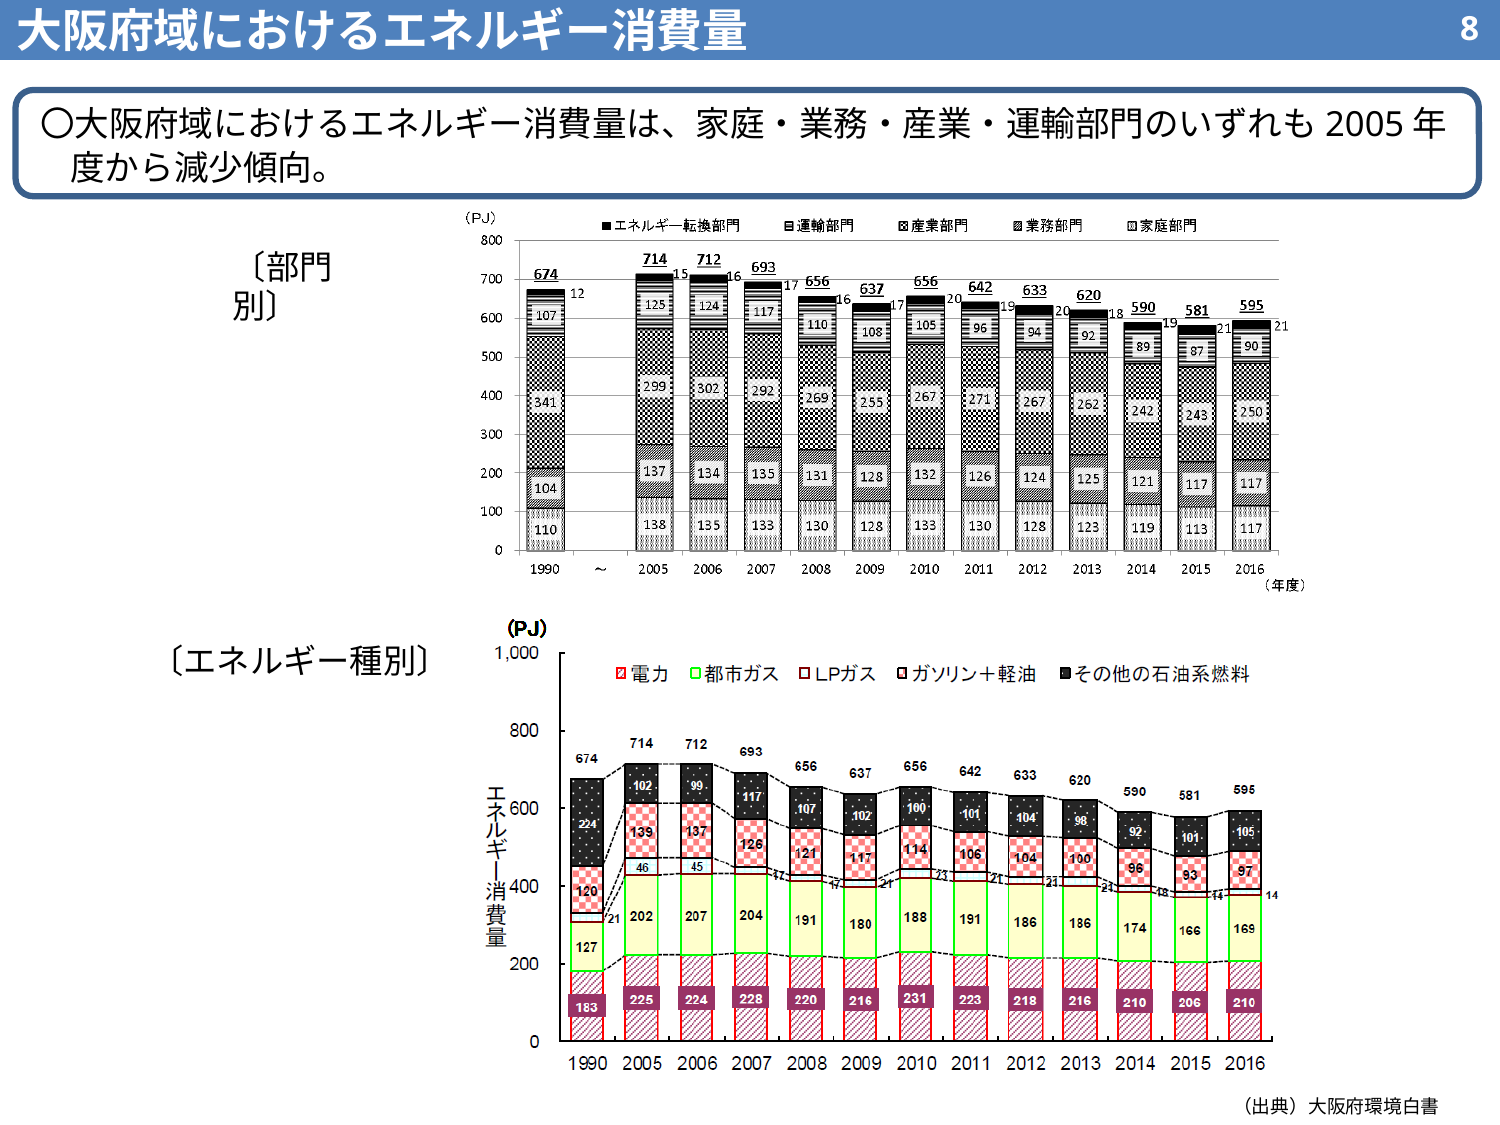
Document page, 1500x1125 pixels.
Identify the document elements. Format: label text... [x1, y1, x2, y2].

picture [454, 203, 1318, 1076]
text_box （出典）大阪府環境白書 [1218, 1087, 1461, 1125]
text_box 〔部門別〕 [218, 238, 389, 333]
text_box 〔エネルギー種別〕 [135, 632, 471, 688]
slide_number 7 [1408, 3, 1495, 57]
text_box 大阪府域におけるエネルギー消費量 [1, 0, 1408, 65]
text_box 〇大阪府域におけるエネルギー消費量は、家庭・業務・産業・運輸部門のいずれも2005年度から減少傾向。 [13, 87, 1482, 199]
